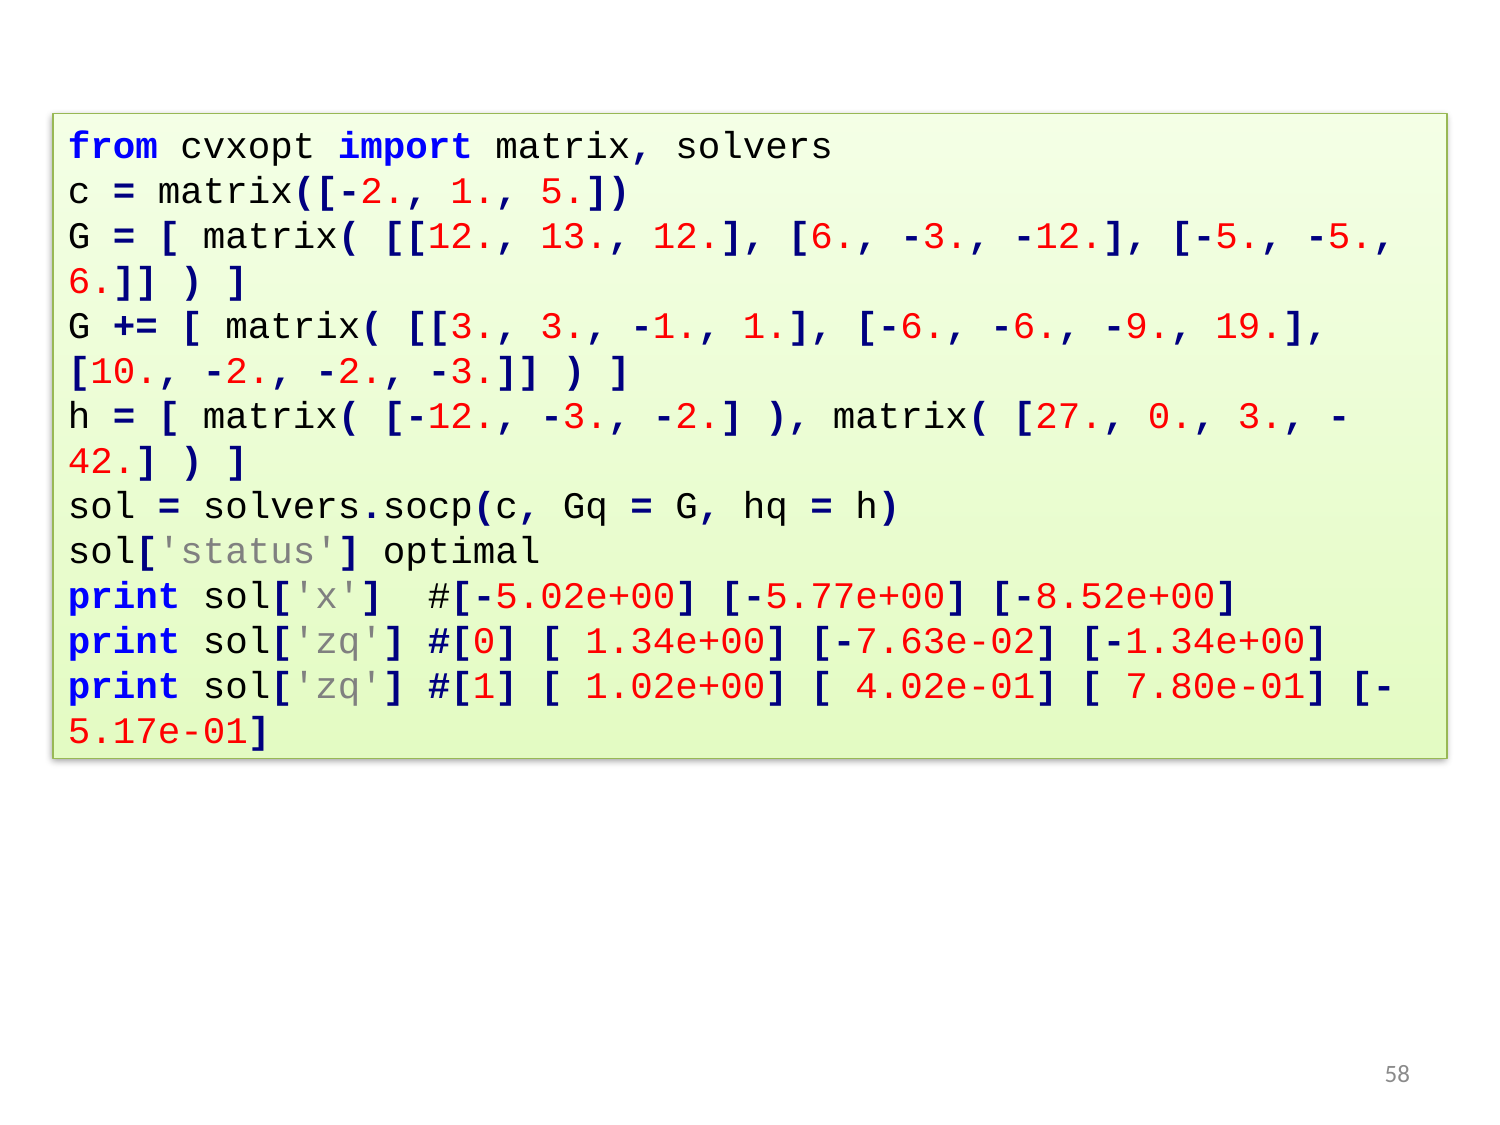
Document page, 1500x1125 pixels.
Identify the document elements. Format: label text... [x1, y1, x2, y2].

slide_number 58 [1074, 1042, 1425, 1103]
text_box from cvxopt import matrix, solvers c = matrix([-2., 1., 5.]) G = [ matrix( [[12., 13., 12.], [6., -3., -12.], [-5., -5., 6.]] ) ] G += [ matrix( [[3., 3., -1., 1.], [-6., -6., -9., 19.], [10., -2., -2., -3.]] ) ] h = [ matrix( [-12., -3., -2.] ), matrix( [27., 0., 3., -42.] ) ] sol = solvers.socp(c, Gq = G, hq = h) sol['status'] optimal print sol['x'] #[-5.02e+00] [-5.77e+00] [-8.52e+00] print sol['zq'] #[0] [ 1.34e+00] [-7.63e-02] [-1.34e+00] print sol['zq'] #[1] [ 1.02e+00] [ 4.02e-01] [ 7.80e-01] [-5.17e-01] [52, 113, 1448, 759]
